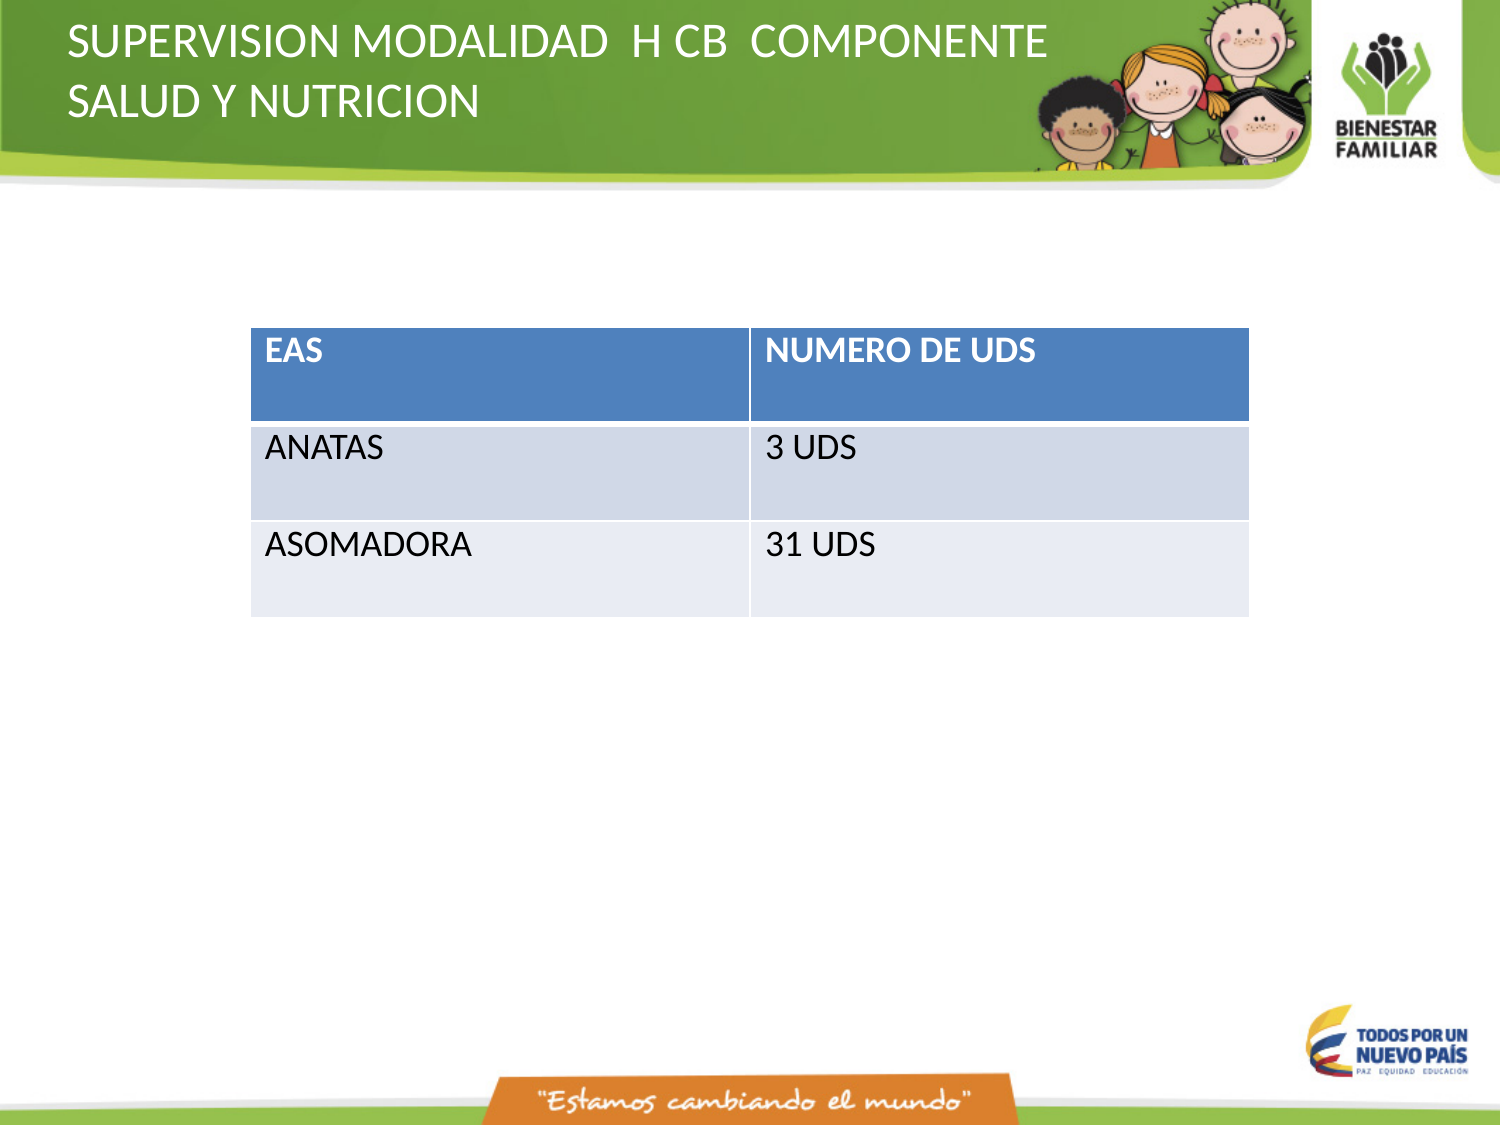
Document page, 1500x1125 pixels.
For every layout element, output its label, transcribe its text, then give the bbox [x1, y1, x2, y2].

picture [0, 0, 1500, 1125]
text_box [52, 179, 1406, 928]
table_cell 31 UDS [751, 522, 1249, 617]
table_header NUMERO DE UDS [751, 328, 1249, 421]
table_cell 3 UDS [751, 427, 1249, 520]
text_box SUPERVISION MODALIDAD H CB COMPONENTE SALUD Y NUTRICION [52, 0, 1174, 135]
table_cell ASOMADORA [251, 522, 749, 617]
table_header EAS [251, 328, 749, 421]
table_cell ANATAS [251, 427, 749, 520]
